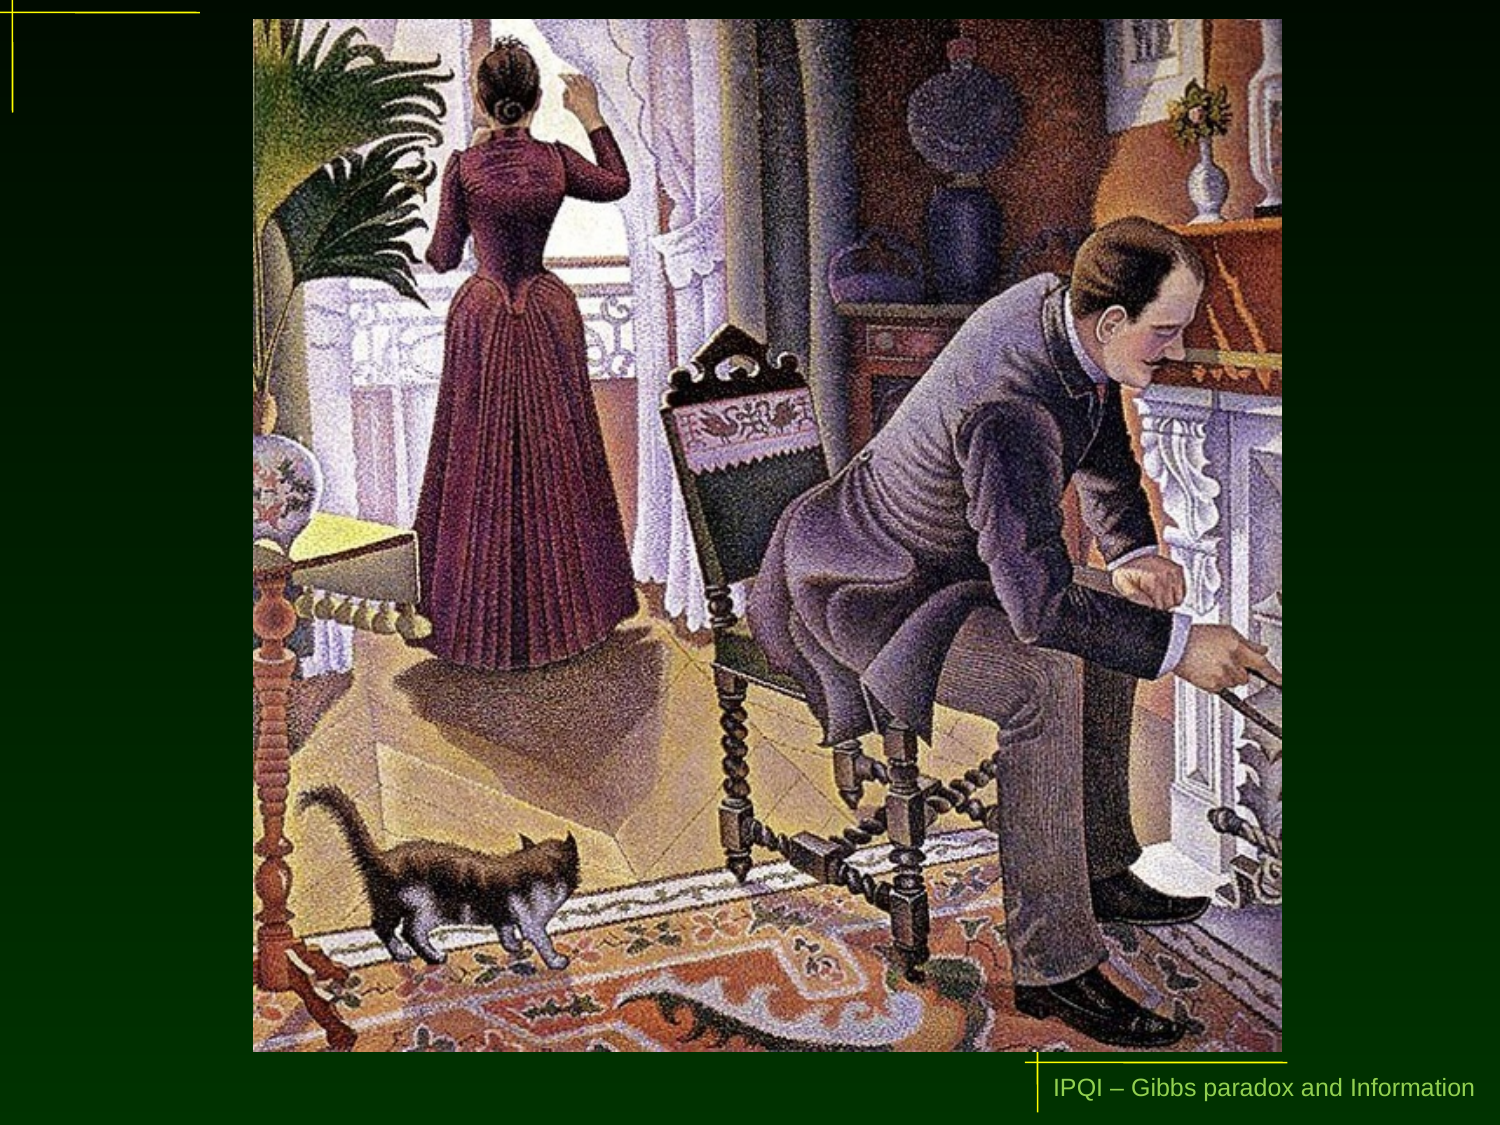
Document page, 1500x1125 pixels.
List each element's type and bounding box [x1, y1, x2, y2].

picture [253, 18, 1282, 1053]
